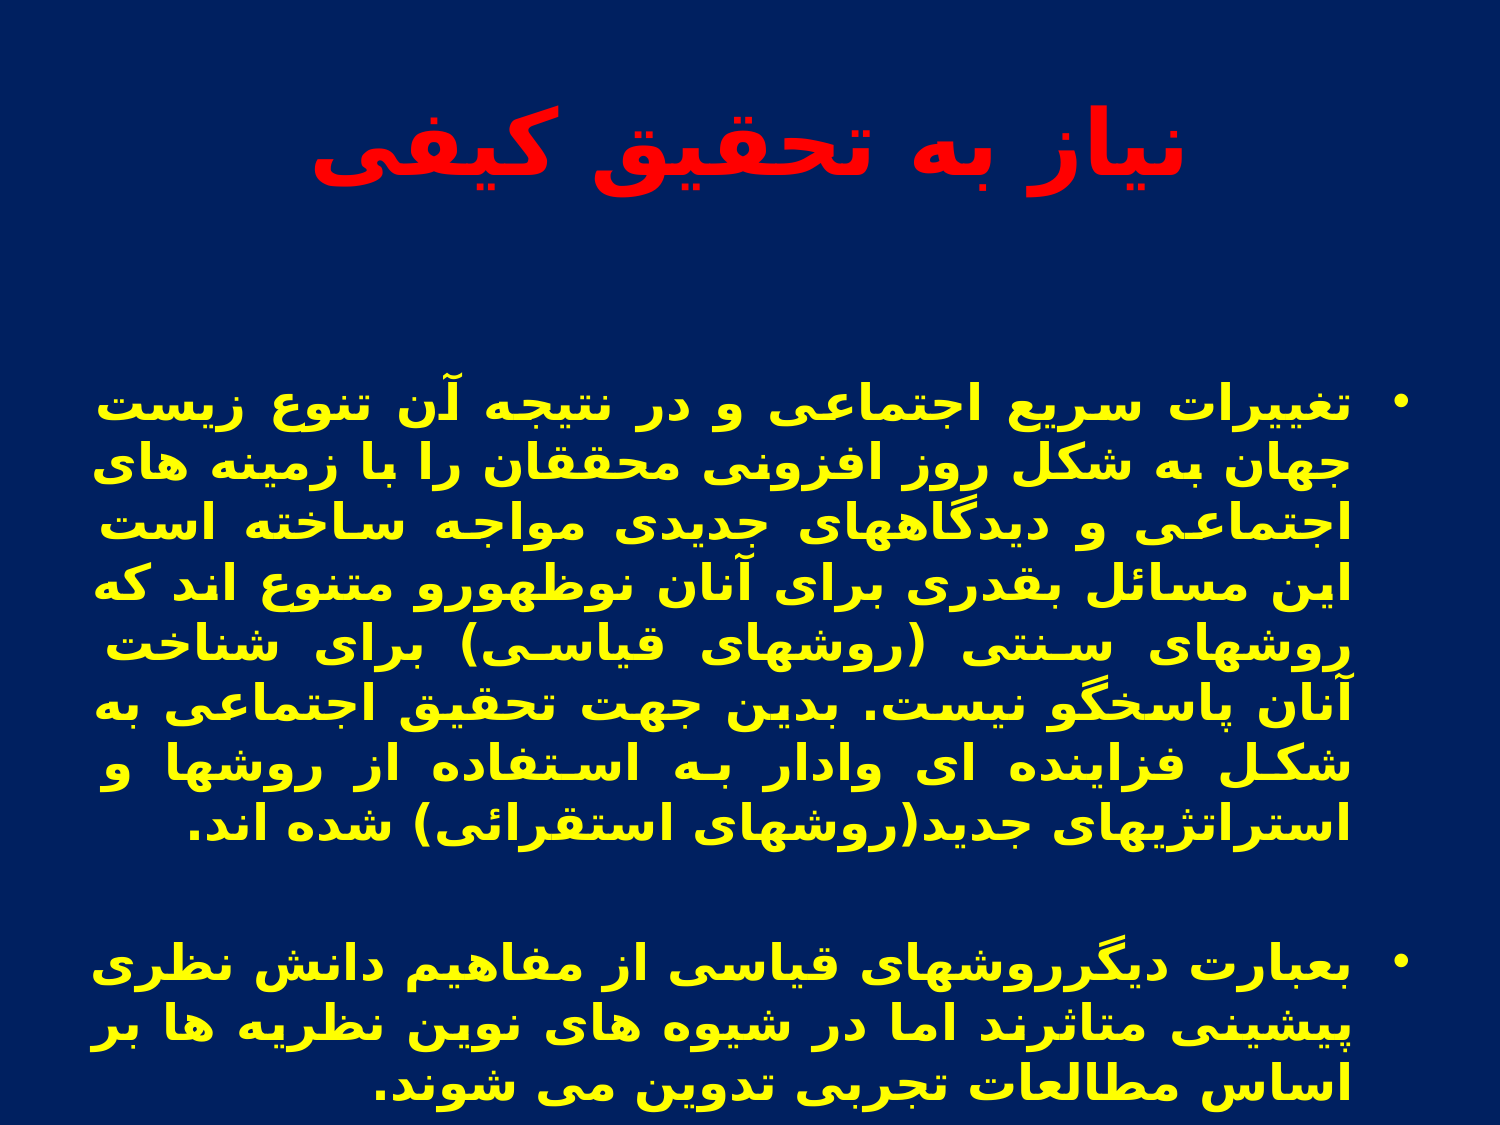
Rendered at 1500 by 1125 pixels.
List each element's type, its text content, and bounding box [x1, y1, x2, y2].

title نیاز به تحقیق کیفی [75, 45, 1425, 233]
list تغییرات سریع اجتماعی و در نتیجه آن تنوع زیست جهان به شکل روز افزونی محققان را با زمینه های اجتماعی و دیدگاههای جدیدی مواجه ساخته است این مسائل بقدری برای آنان نوظهورو متنوع اند که روشهای سنتی (روشهای قیاسی) برای شناخت آنان پاسخگو نیست. بدین جهت تحقیق اجتماعی به شکل فزاینده ای وادار به استفاده از روشها و استراتژیهای جدید(روشهای استقرائی) شده اند. بعبارت دیگرروشهای قیاسی از مفاهیم دانش نظری پیشینی متاثرند اما در شیوه های نوین نظریه ها بر اساس مطالعات تجربی تدوین می شوند. [75, 362, 1425, 1038]
